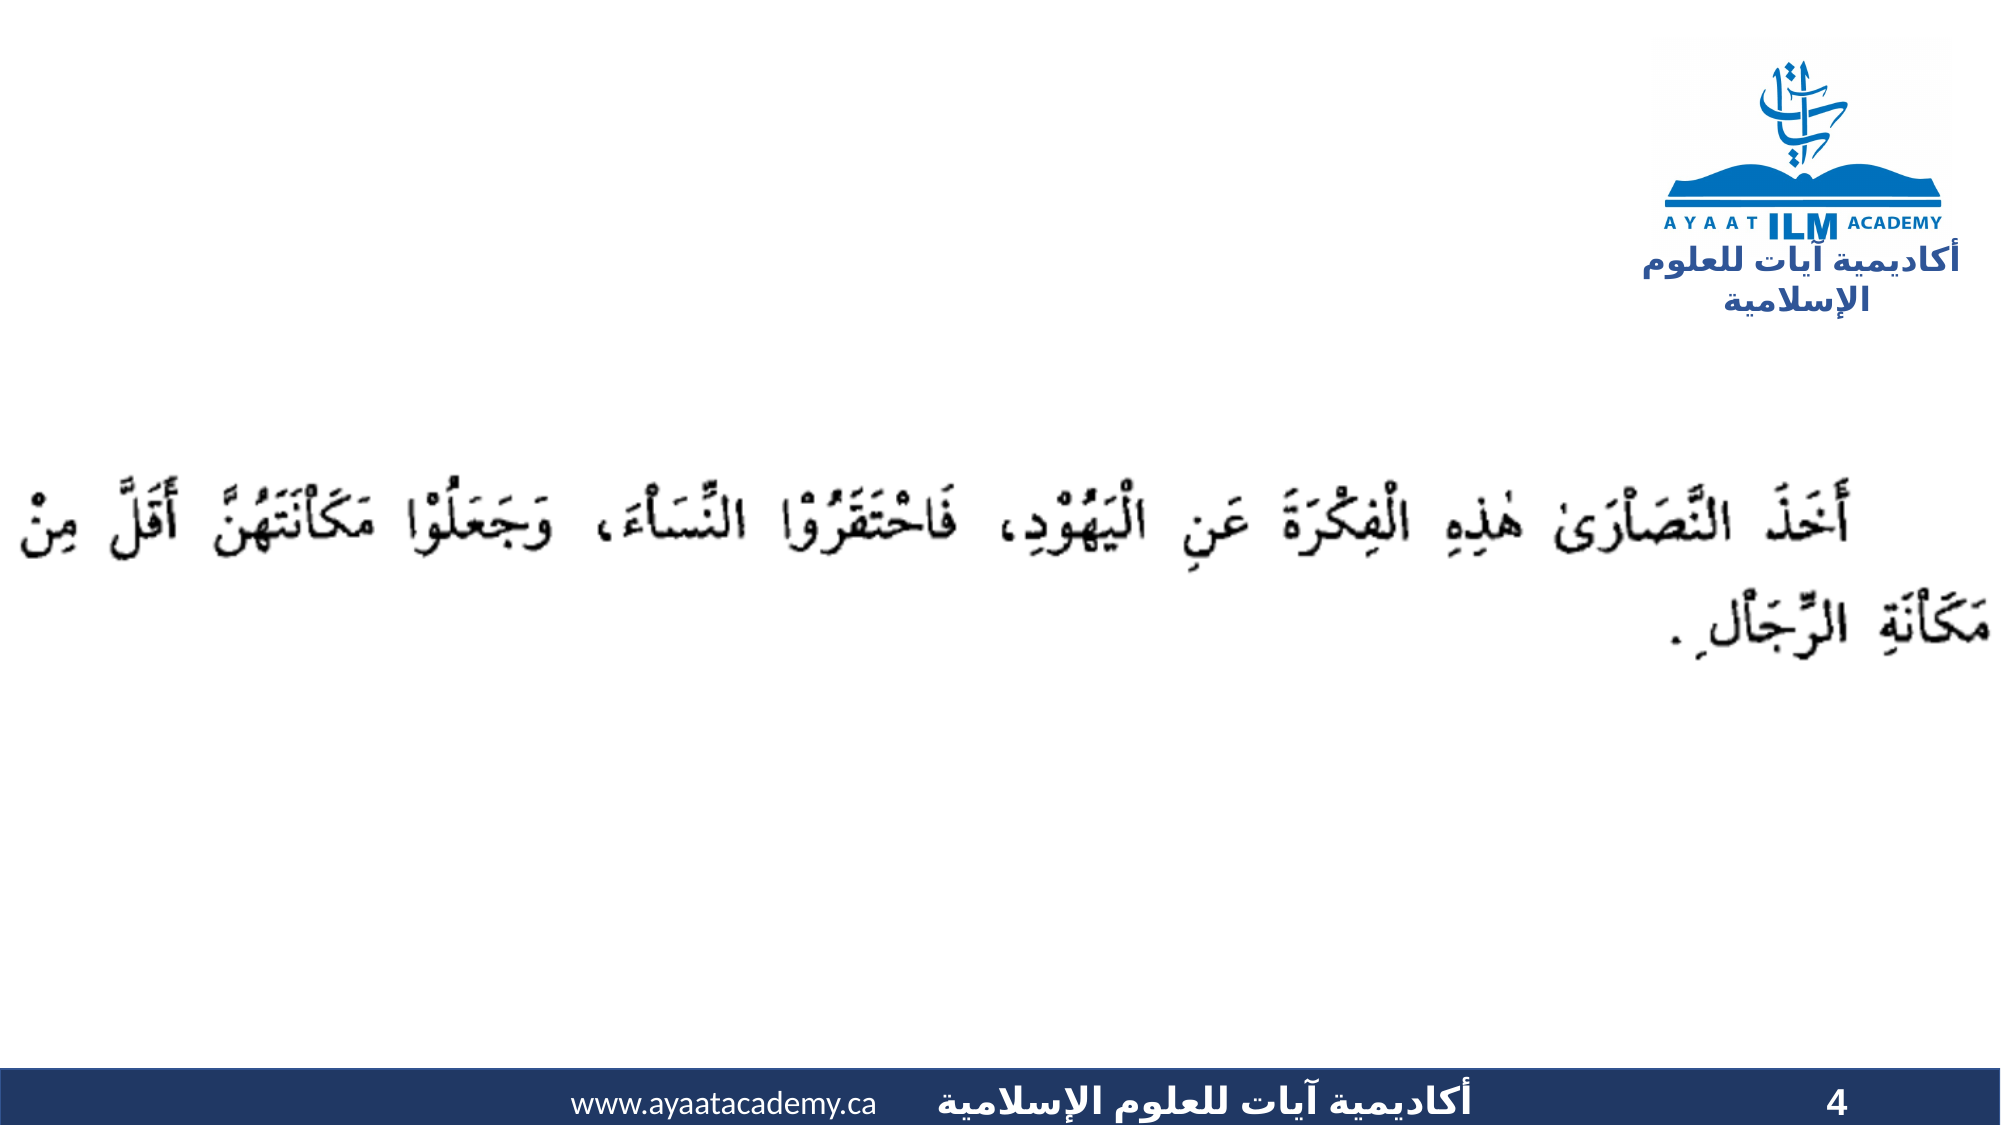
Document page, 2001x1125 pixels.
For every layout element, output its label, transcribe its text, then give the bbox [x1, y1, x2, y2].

picture [0, 455, 2000, 669]
slide_number 4 [1412, 1070, 1863, 1125]
picture [1651, 37, 1952, 257]
